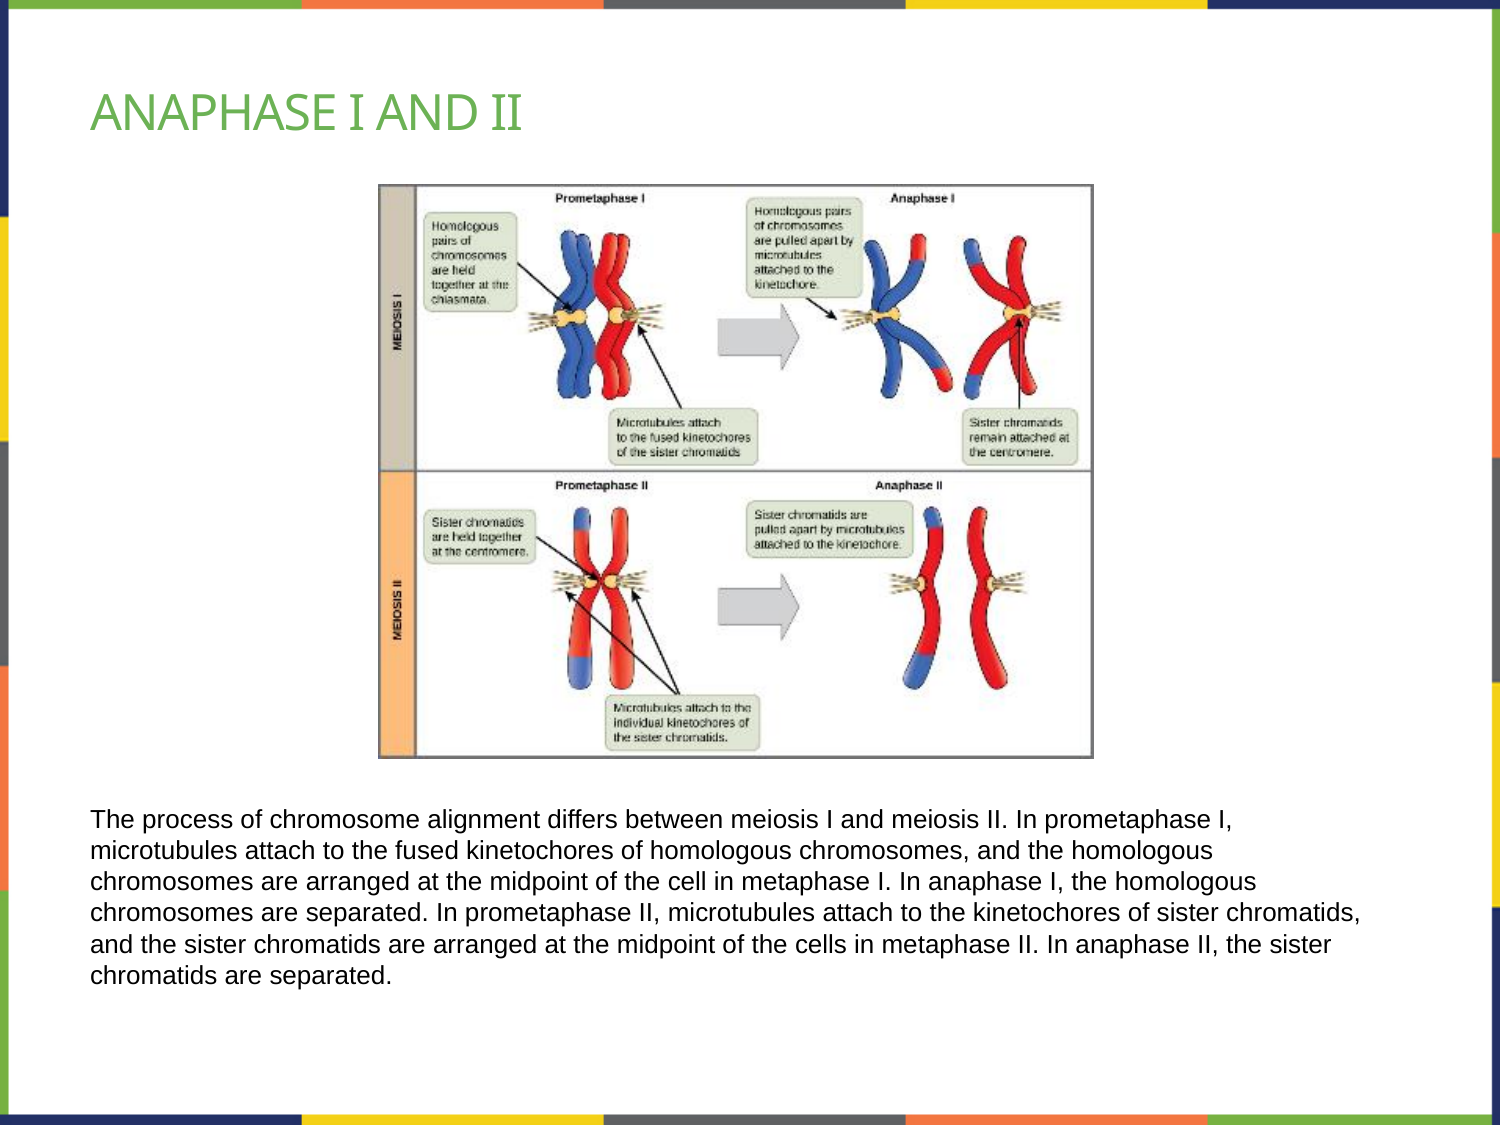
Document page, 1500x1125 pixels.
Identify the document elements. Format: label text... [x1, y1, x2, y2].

list The process of chromosome alignment differs between meiosis I and meiosis II. In prometaphase I, microtubules attach to the fused kinetochores of homologous chromosomes, and the homologous chromosomes are arranged at the midpoint of the cell in metaphase I. In anaphase I, the homologous chromosomes are separated. In prometaphase II, microtubules attach to the kinetochores of sister chromatids, and the sister chromatids are arranged at the midpoint of the cells in metaphase II. In anaphase II, the sister chromatids are separated. [75, 794, 1398, 986]
title Anaphase I and II [75, 39, 1398, 148]
picture [0, 0, 1500, 1125]
